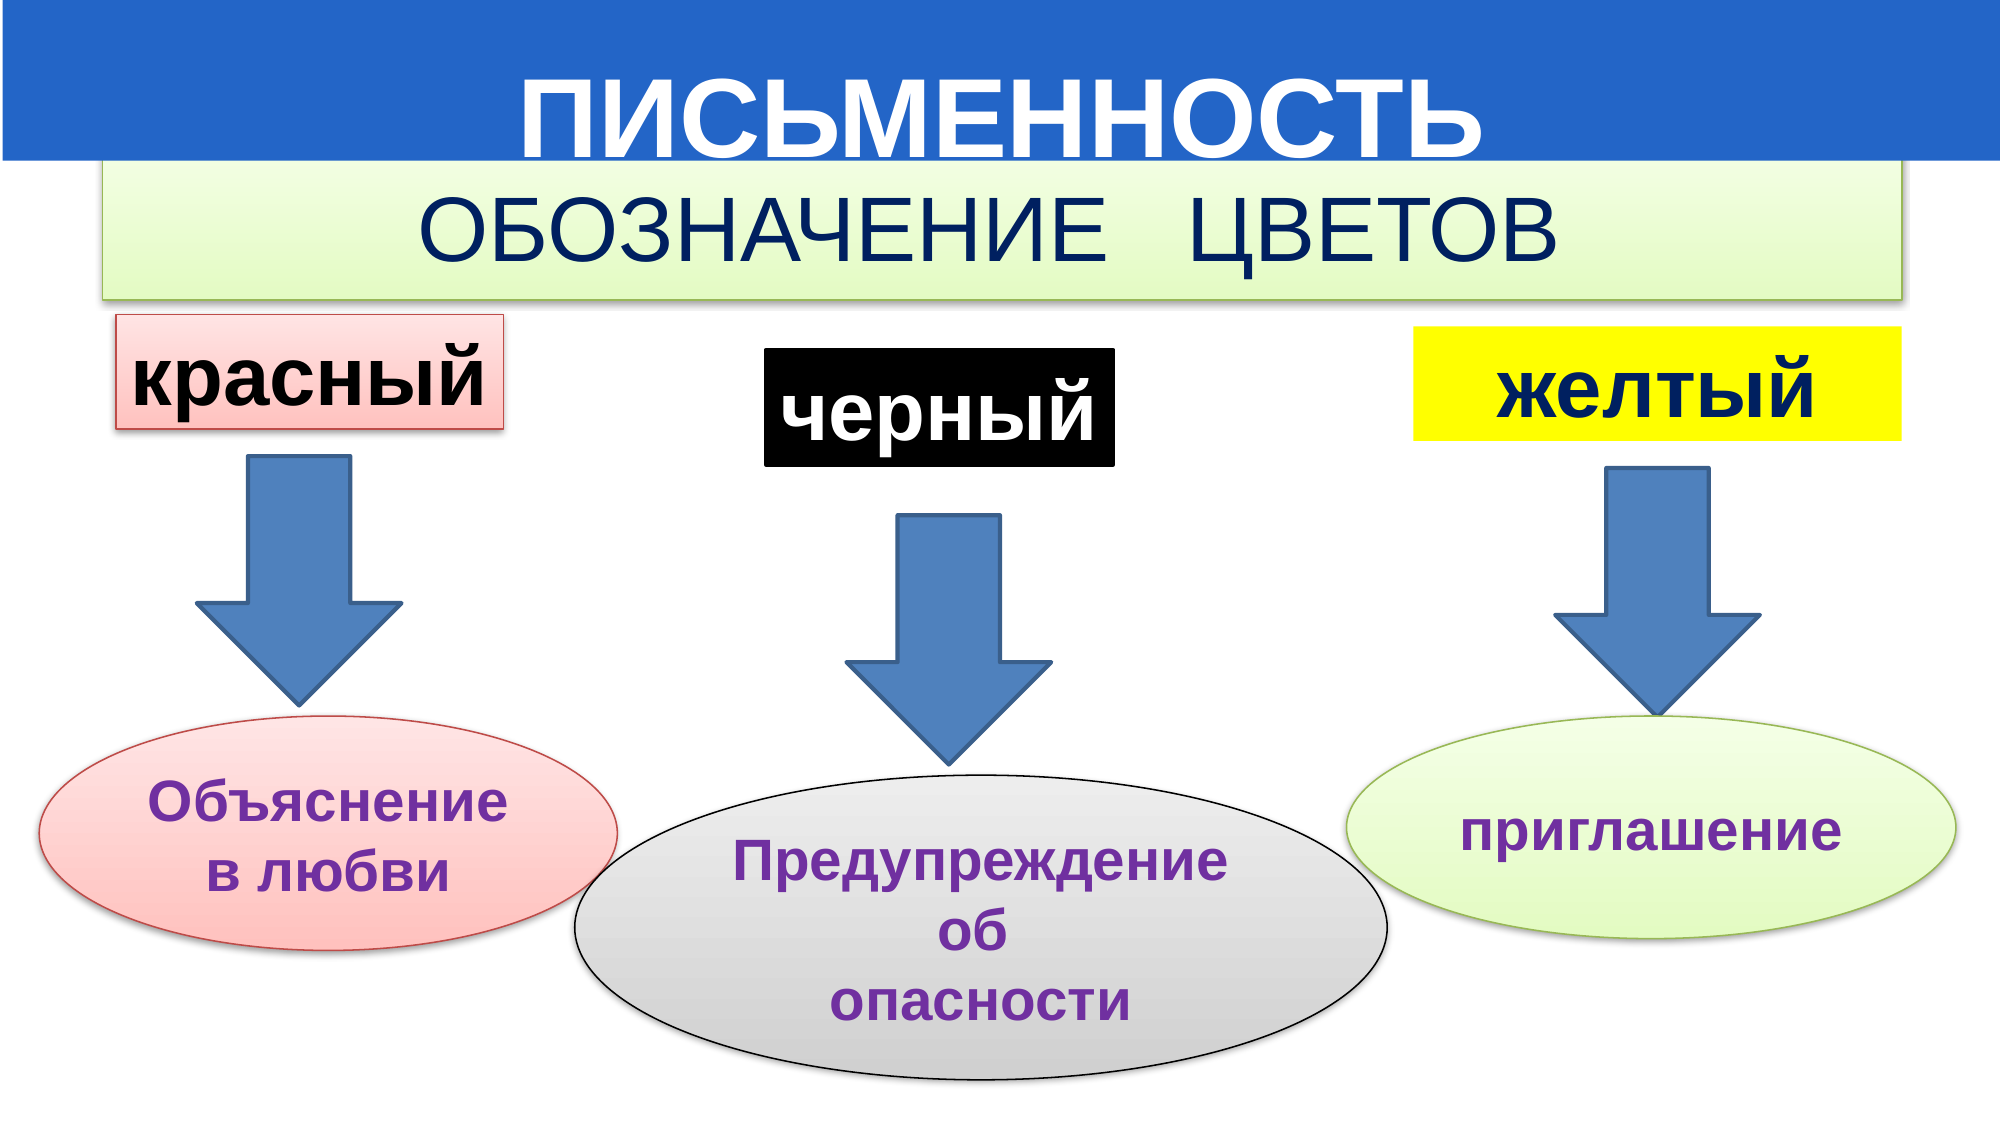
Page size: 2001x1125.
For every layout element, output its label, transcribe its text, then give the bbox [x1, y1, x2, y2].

text_box приглашение [1345, 715, 1957, 940]
title ОБОЗНАЧЕНИЕ ЦВЕТОВ [102, 161, 1903, 301]
text_box красный [115, 314, 504, 430]
text_box ПИСЬМЕННОСТЬ [2, 0, 2000, 161]
text_box [1553, 465, 1762, 713]
text_box [194, 454, 404, 708]
text_box [844, 513, 1054, 767]
text_box Объяснение в любви [38, 715, 619, 952]
text_box желтый [1413, 326, 1902, 441]
text_box черный [764, 348, 1115, 467]
text_box Предупреждение об опасности [573, 774, 1388, 1081]
